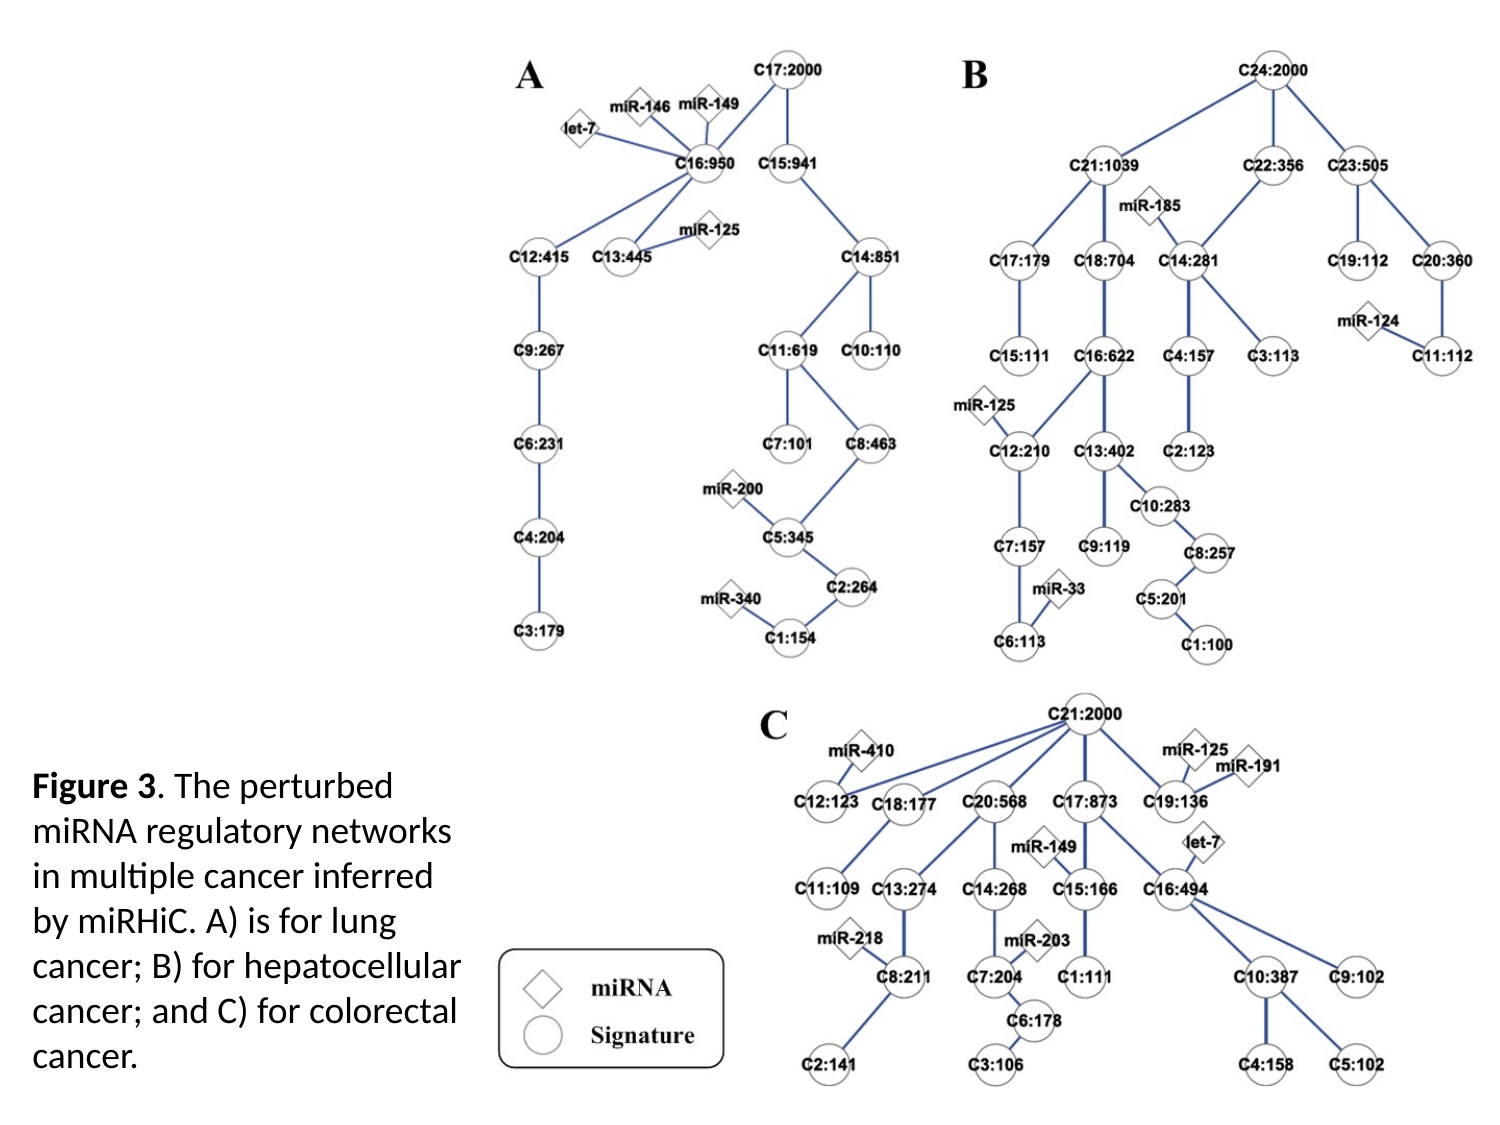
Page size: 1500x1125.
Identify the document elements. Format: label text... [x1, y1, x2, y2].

text_box Figure 3. The perturbed miRNA regulatory networks in multiple cancer inferred by miRHiC. A) is for lung cancer; B) for hepatocellular cancer; and C) for colorectal cancer. [17, 753, 484, 1083]
picture [489, 42, 1484, 1087]
